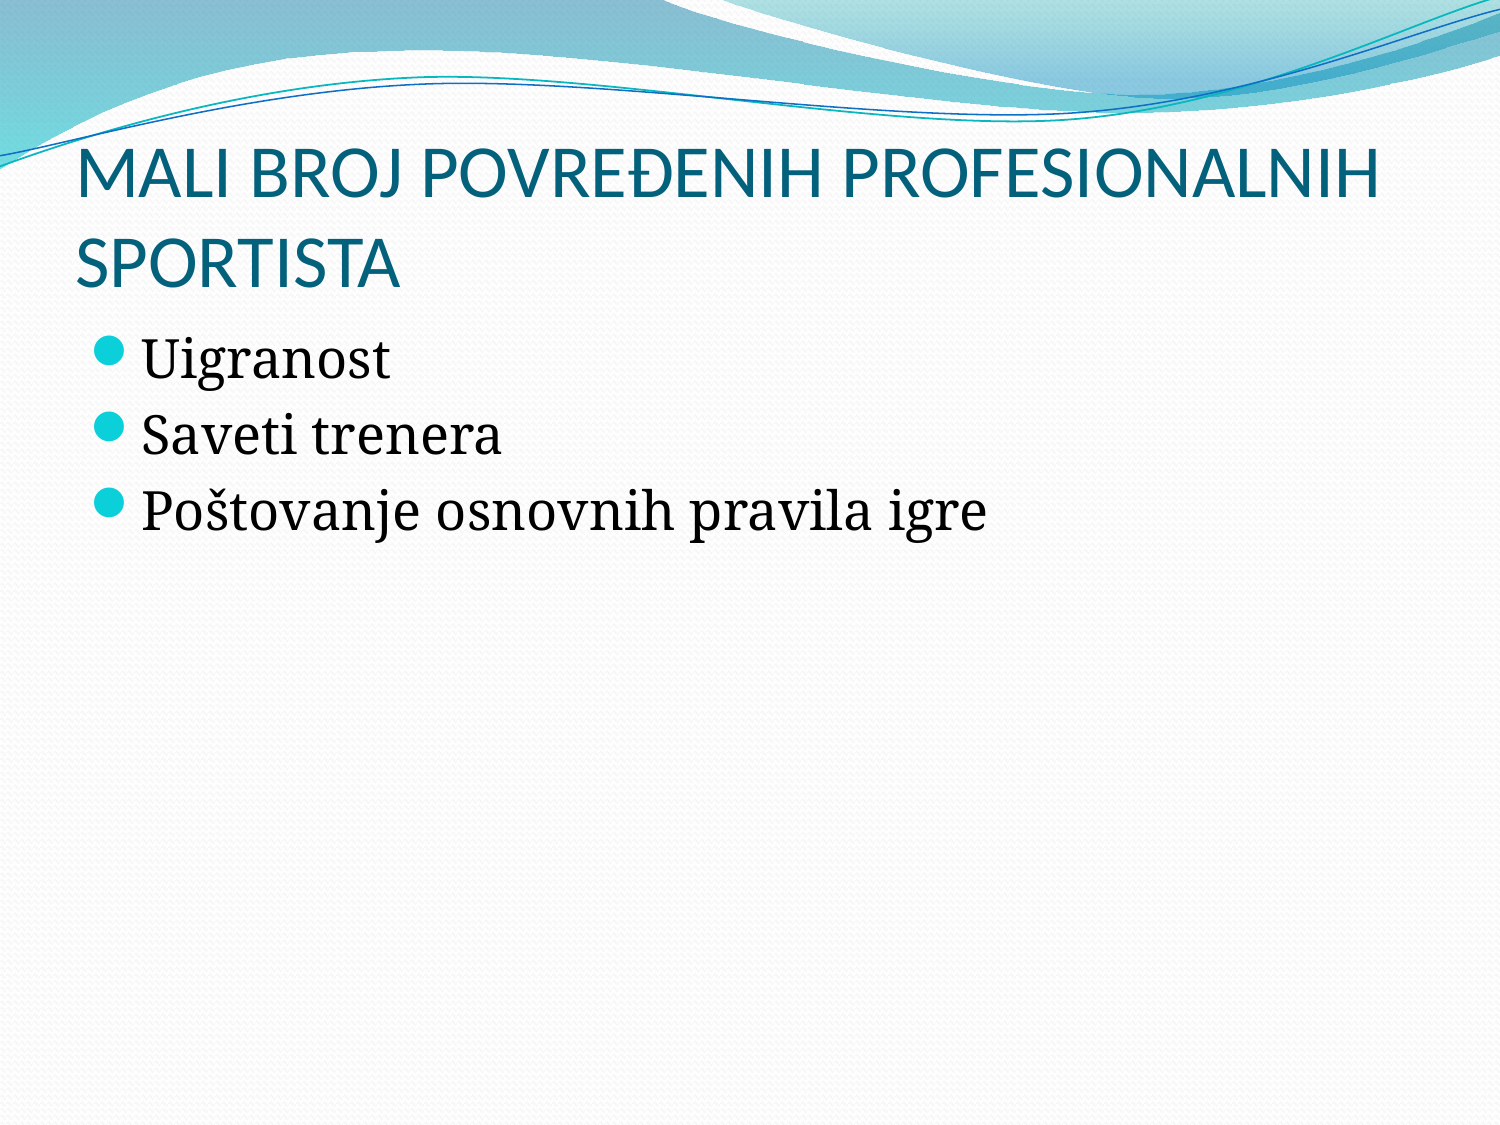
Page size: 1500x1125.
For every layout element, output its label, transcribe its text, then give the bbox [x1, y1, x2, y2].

title MALI BROJ POVREĐENIH PROFESIONALNIH SPORTISTA [75, 115, 1425, 303]
list Uigranost Saveti trenera Poštovanje osnovnih pravila igre [75, 317, 1425, 1038]
